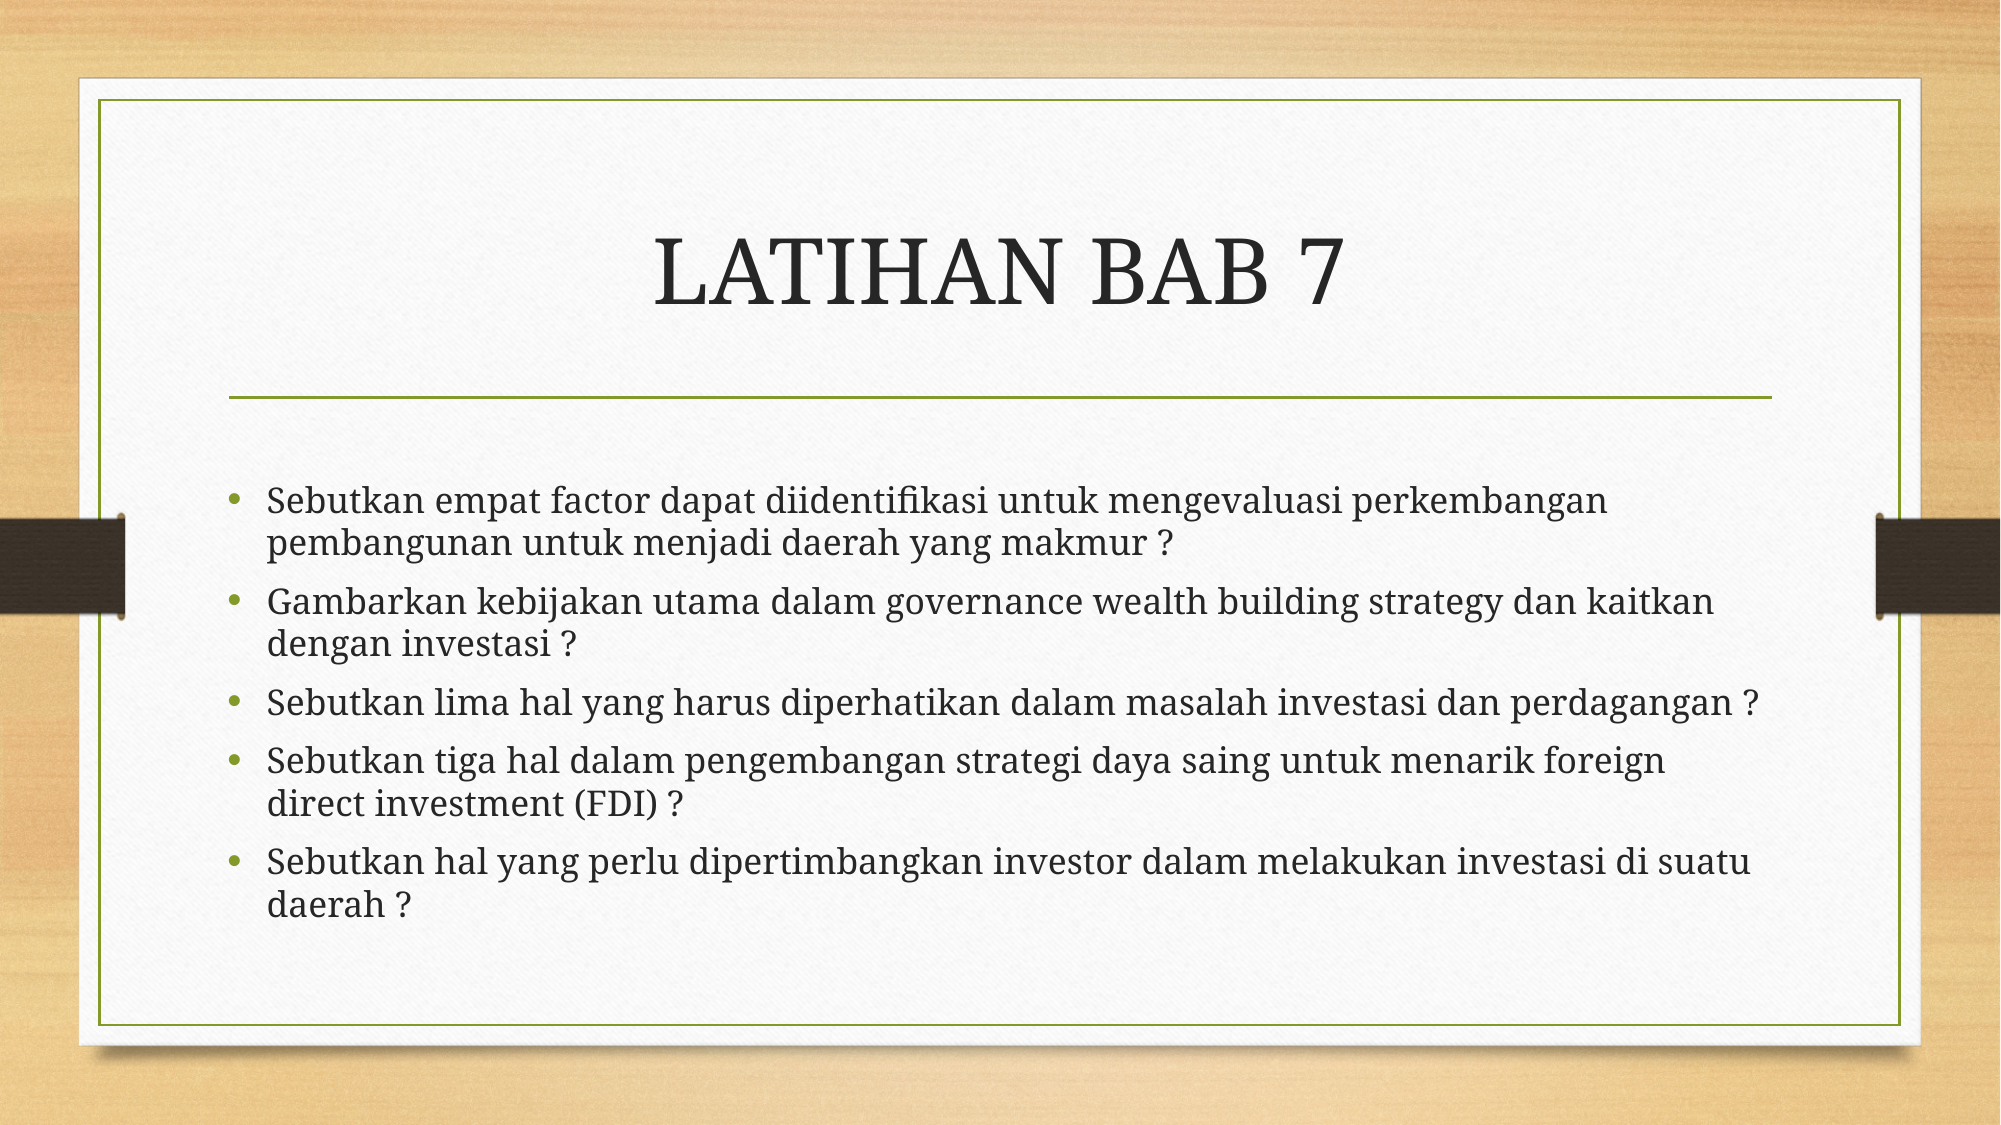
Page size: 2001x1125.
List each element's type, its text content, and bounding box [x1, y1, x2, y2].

picture [0, 0, 2001, 1125]
list Sebutkan empat factor dapat diidentifikasi untuk mengevaluasi perkembangan pembangunan untuk menjadi daerah yang makmur ? Gambarkan kebijakan utama dalam governance wealth building strategy dan kaitkan dengan investasi ? Sebutkan lima hal yang harus diperhatikan dalam masalah investasi dan perdagangan ? Sebutkan tiga hal dalam pengembangan strategi daya saing untuk menarik foreign direct investment (FDI) ? Sebutkan hal yang perlu dipertimbangkan investor dalam melakukan investasi di suatu daerah ? [212, 470, 1788, 964]
title LATIHAN BAB 7 [212, 161, 1788, 375]
